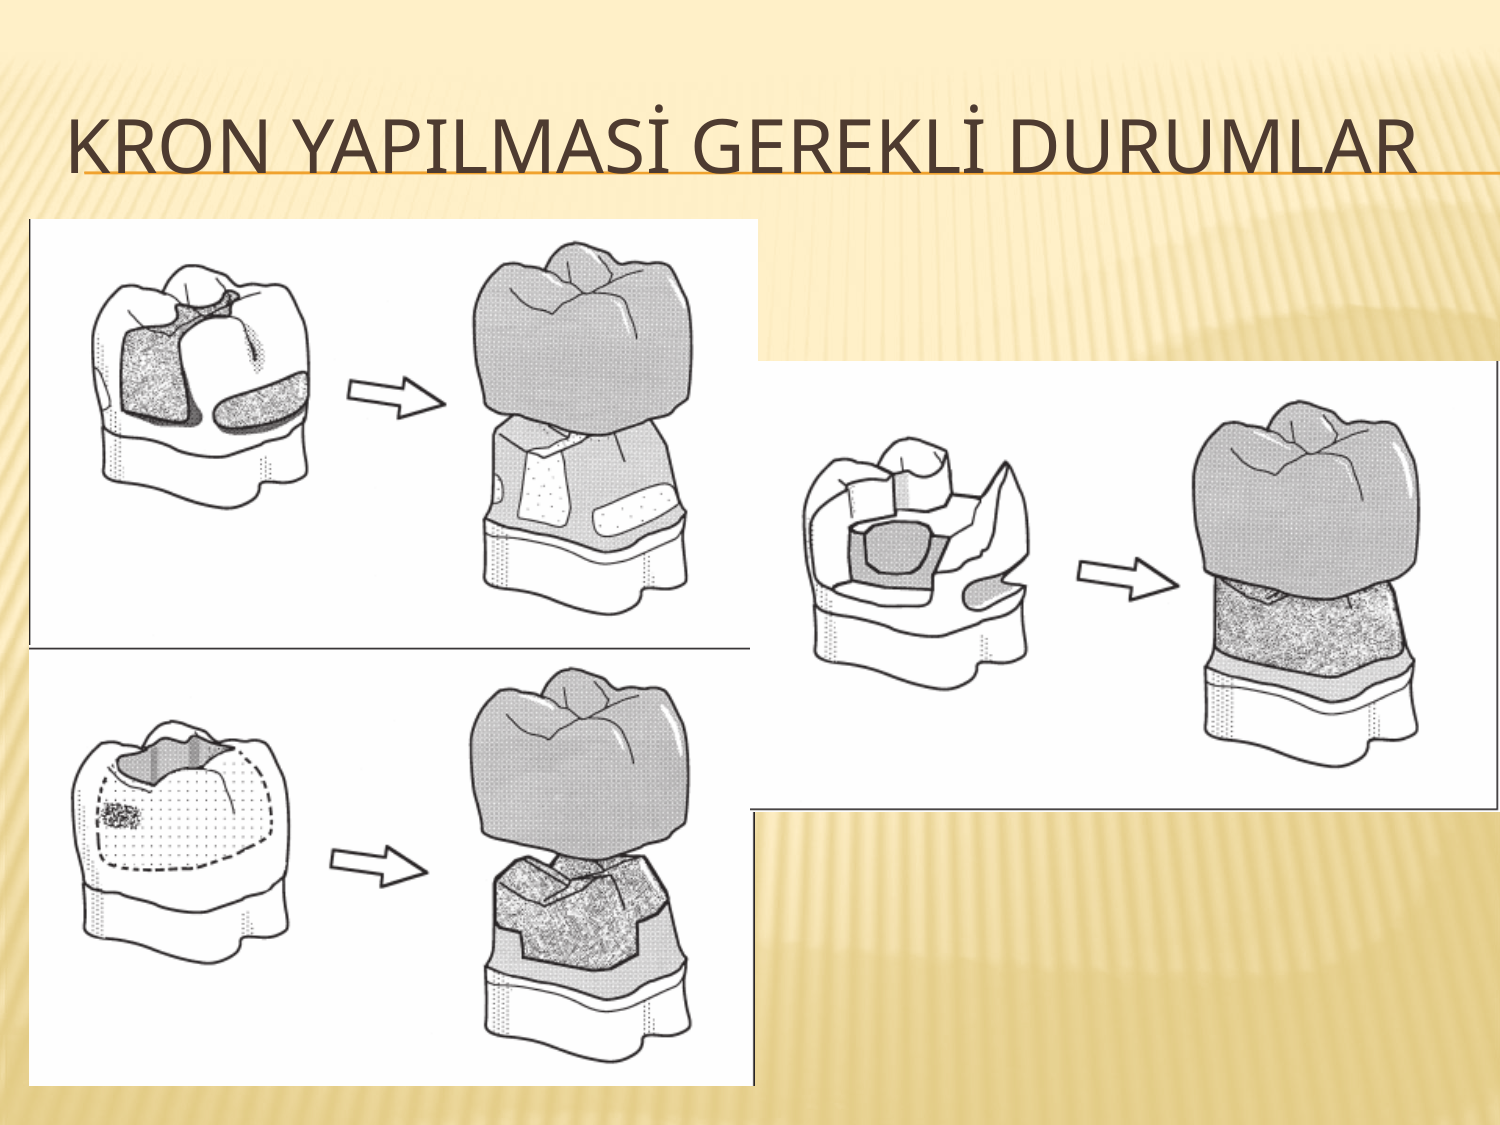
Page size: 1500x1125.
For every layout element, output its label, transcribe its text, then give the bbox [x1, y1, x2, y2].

picture [29, 644, 755, 1087]
title Kron yapIlmasi gerekli durumlar [50, 75, 1475, 213]
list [29, 219, 758, 644]
picture [749, 361, 1500, 813]
